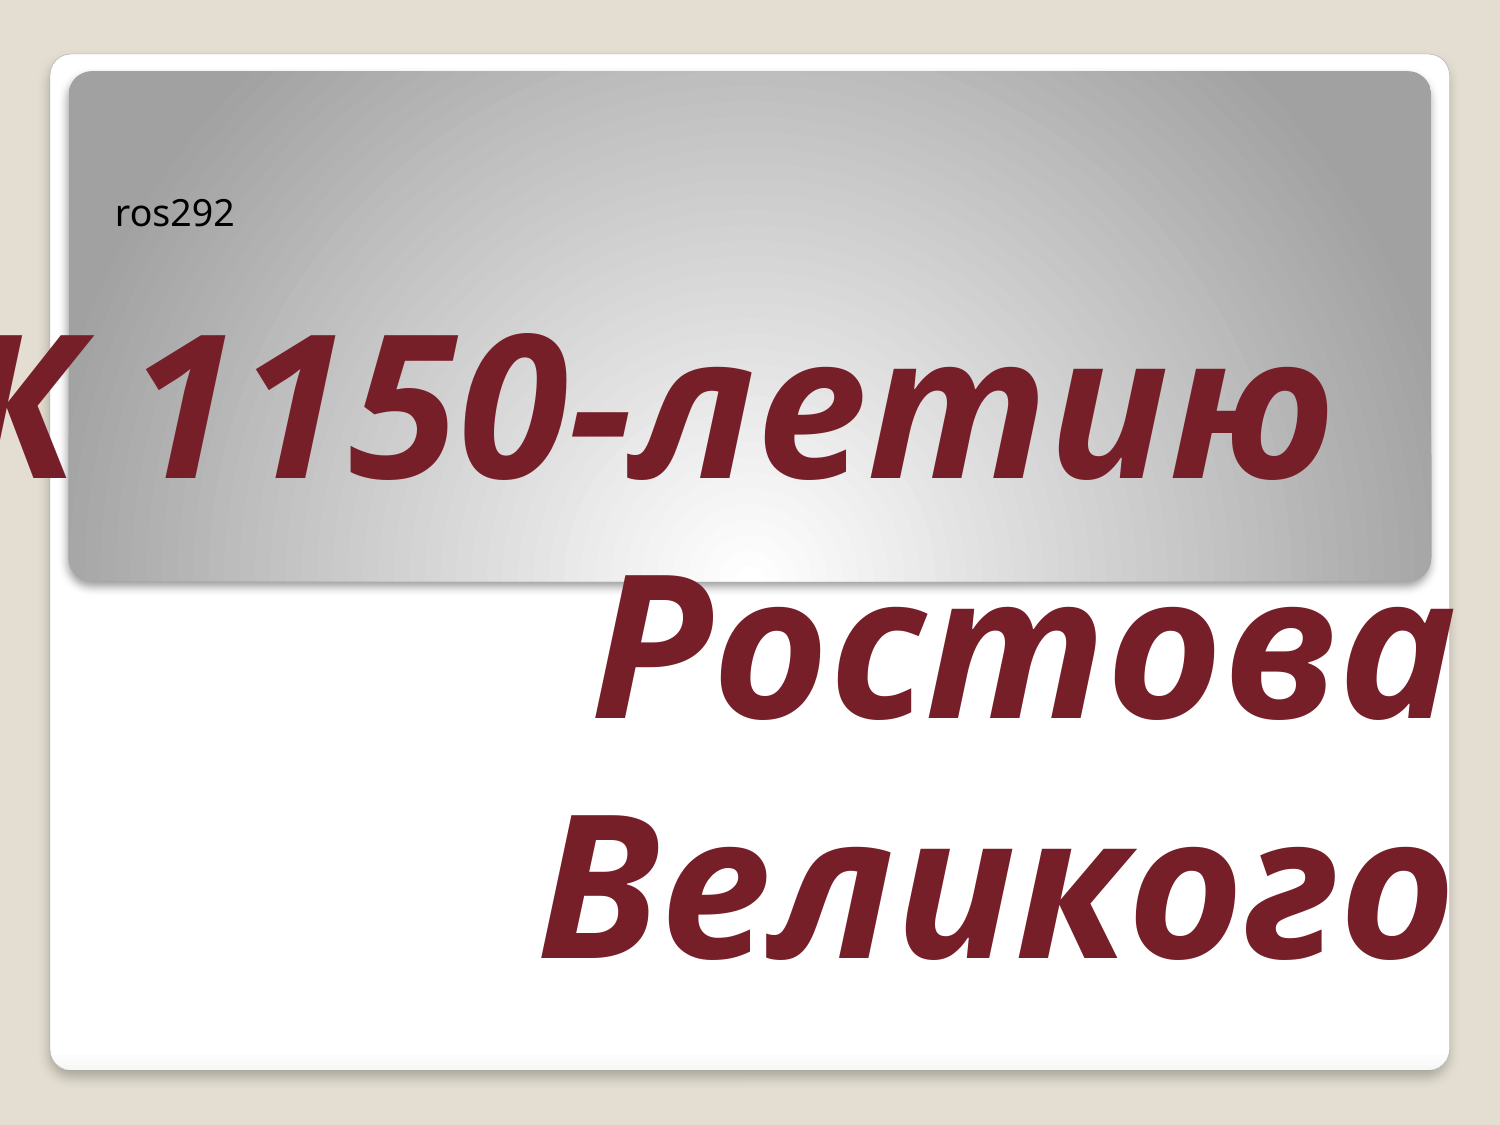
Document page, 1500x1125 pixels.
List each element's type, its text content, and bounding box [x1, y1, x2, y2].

text_box ros292 [100, 181, 502, 241]
title К 1150-летию Ростова Великого [0, 349, 1465, 1125]
